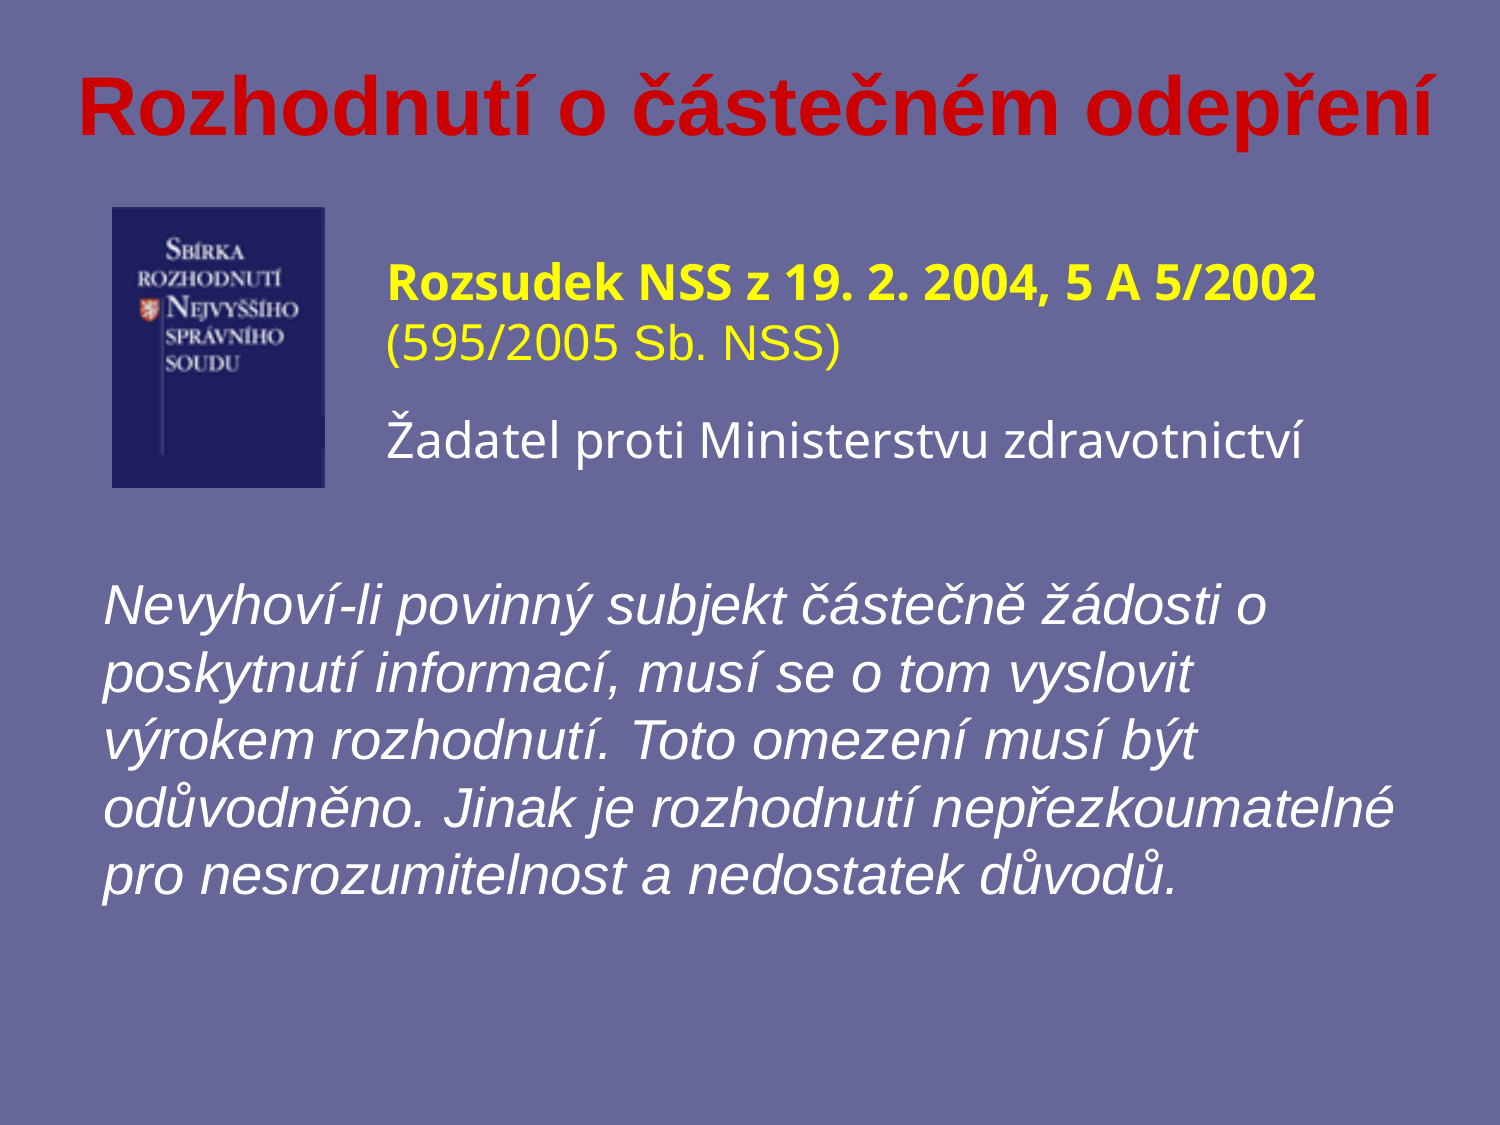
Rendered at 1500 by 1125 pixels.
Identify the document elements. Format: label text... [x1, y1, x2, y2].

picture [111, 207, 325, 488]
text_box Nevyhoví-li povinný subjekt částečně žádosti o poskytnutí informací, musí se o tom vyslovit výrokem rozhodnutí. Toto omezení musí být odůvodněno. Jinak je rozhodnutí nepřezkoumatelné pro nesrozumitelnost a nedostatek důvodů. [88, 560, 1436, 914]
title Rozhodnutí o částečném odepření [53, 19, 1461, 185]
text_box Rozsudek NSS z 19. 2. 2004, 5 A 5/2002 (595/2005 Sb. NSS) Žadatel proti Ministerstvu zdravotnictví [372, 243, 1447, 476]
